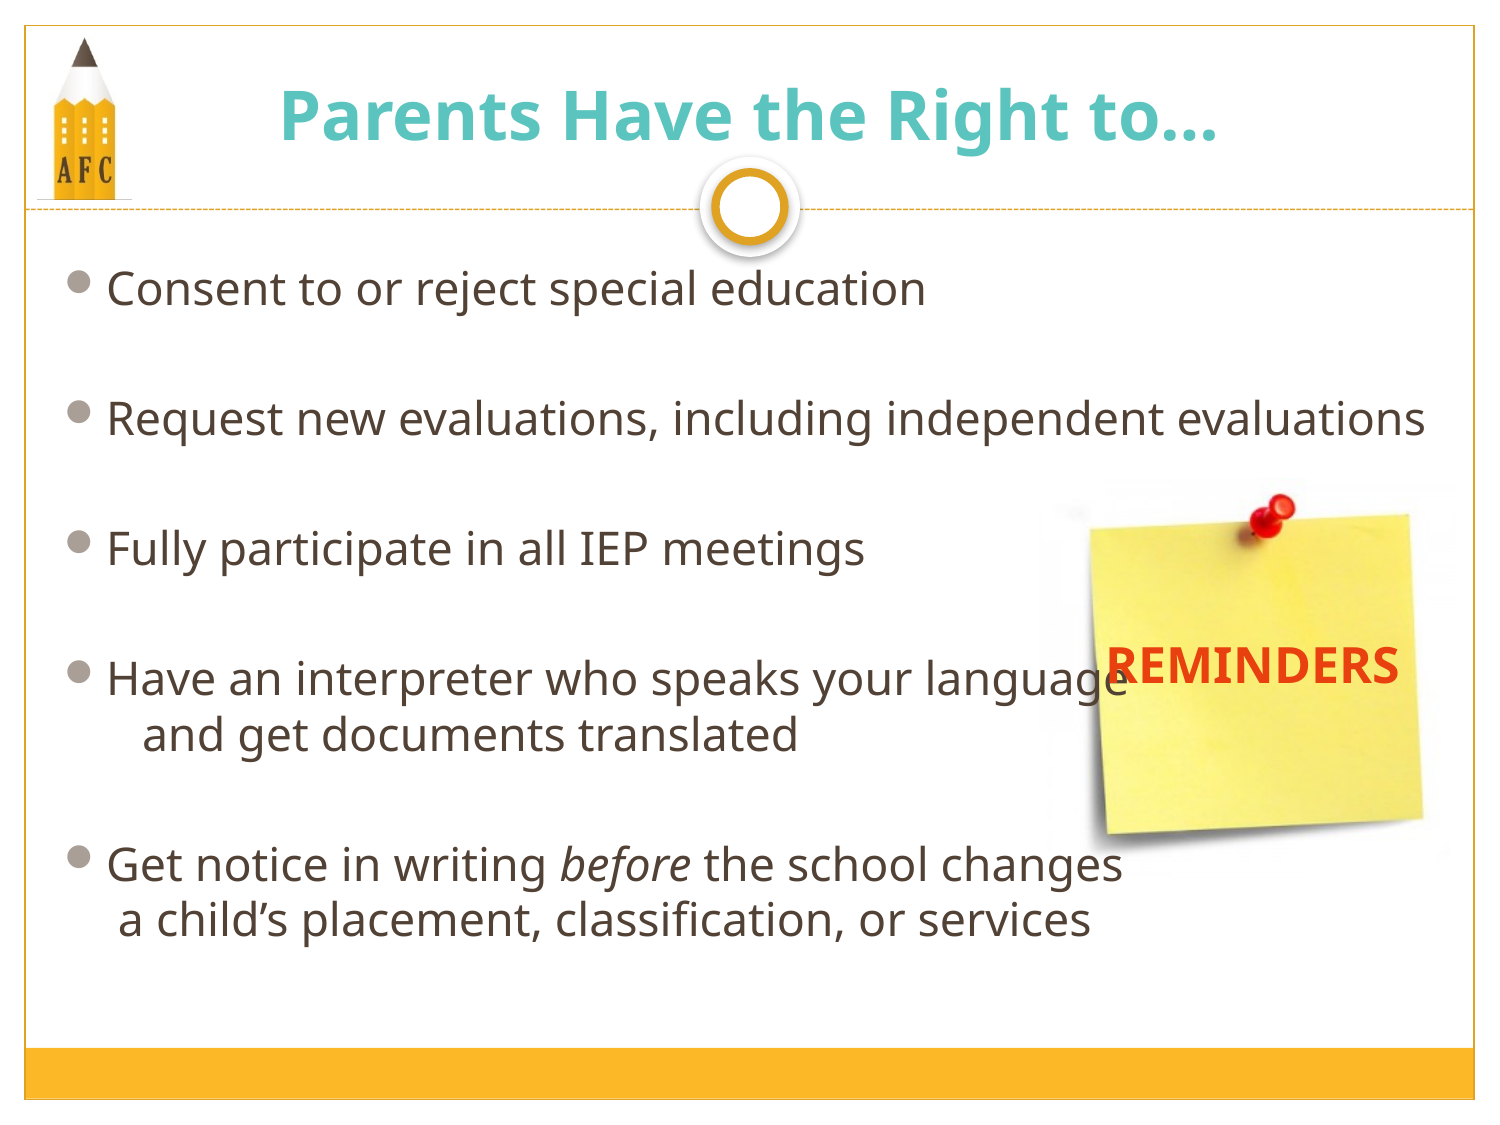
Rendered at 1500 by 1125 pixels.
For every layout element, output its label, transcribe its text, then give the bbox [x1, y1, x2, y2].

picture [1039, 478, 1456, 879]
picture [37, 37, 132, 201]
list Consent to or reject special education Request new evaluations, including independent evaluations Fully participate in all IEP meetings Have an interpreter who speaks your language and get documents translated Get notice in writing before the school changes a child’s placement, classification, or services [49, 251, 1445, 1002]
title Parents Have the Right to… [133, 37, 1450, 162]
